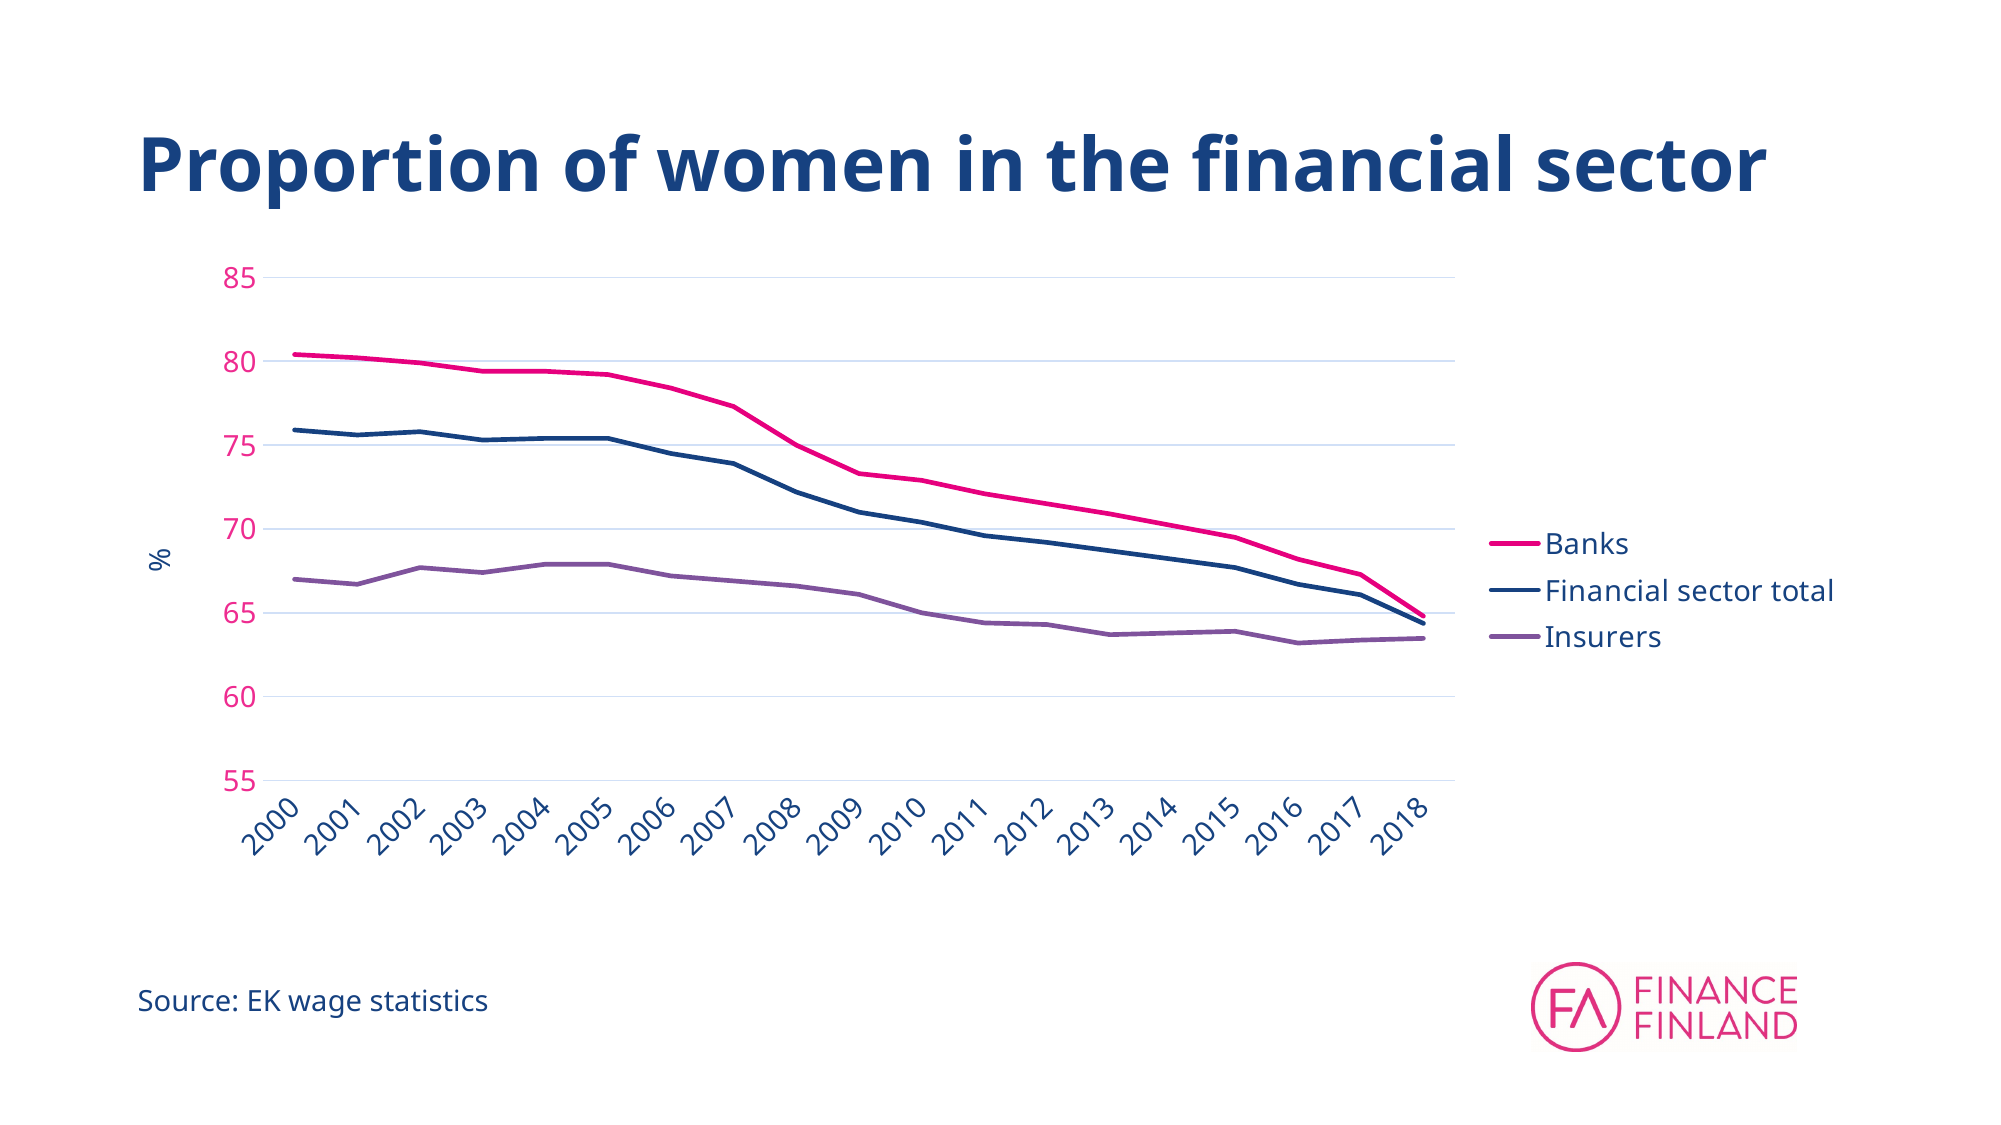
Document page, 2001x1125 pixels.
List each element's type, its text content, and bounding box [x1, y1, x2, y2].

chart [122, 248, 1848, 895]
text_box Source: EK wage statistics [122, 974, 610, 1025]
picture [1531, 962, 1797, 1052]
title Proportion of women in the financial sector [122, 58, 1848, 248]
